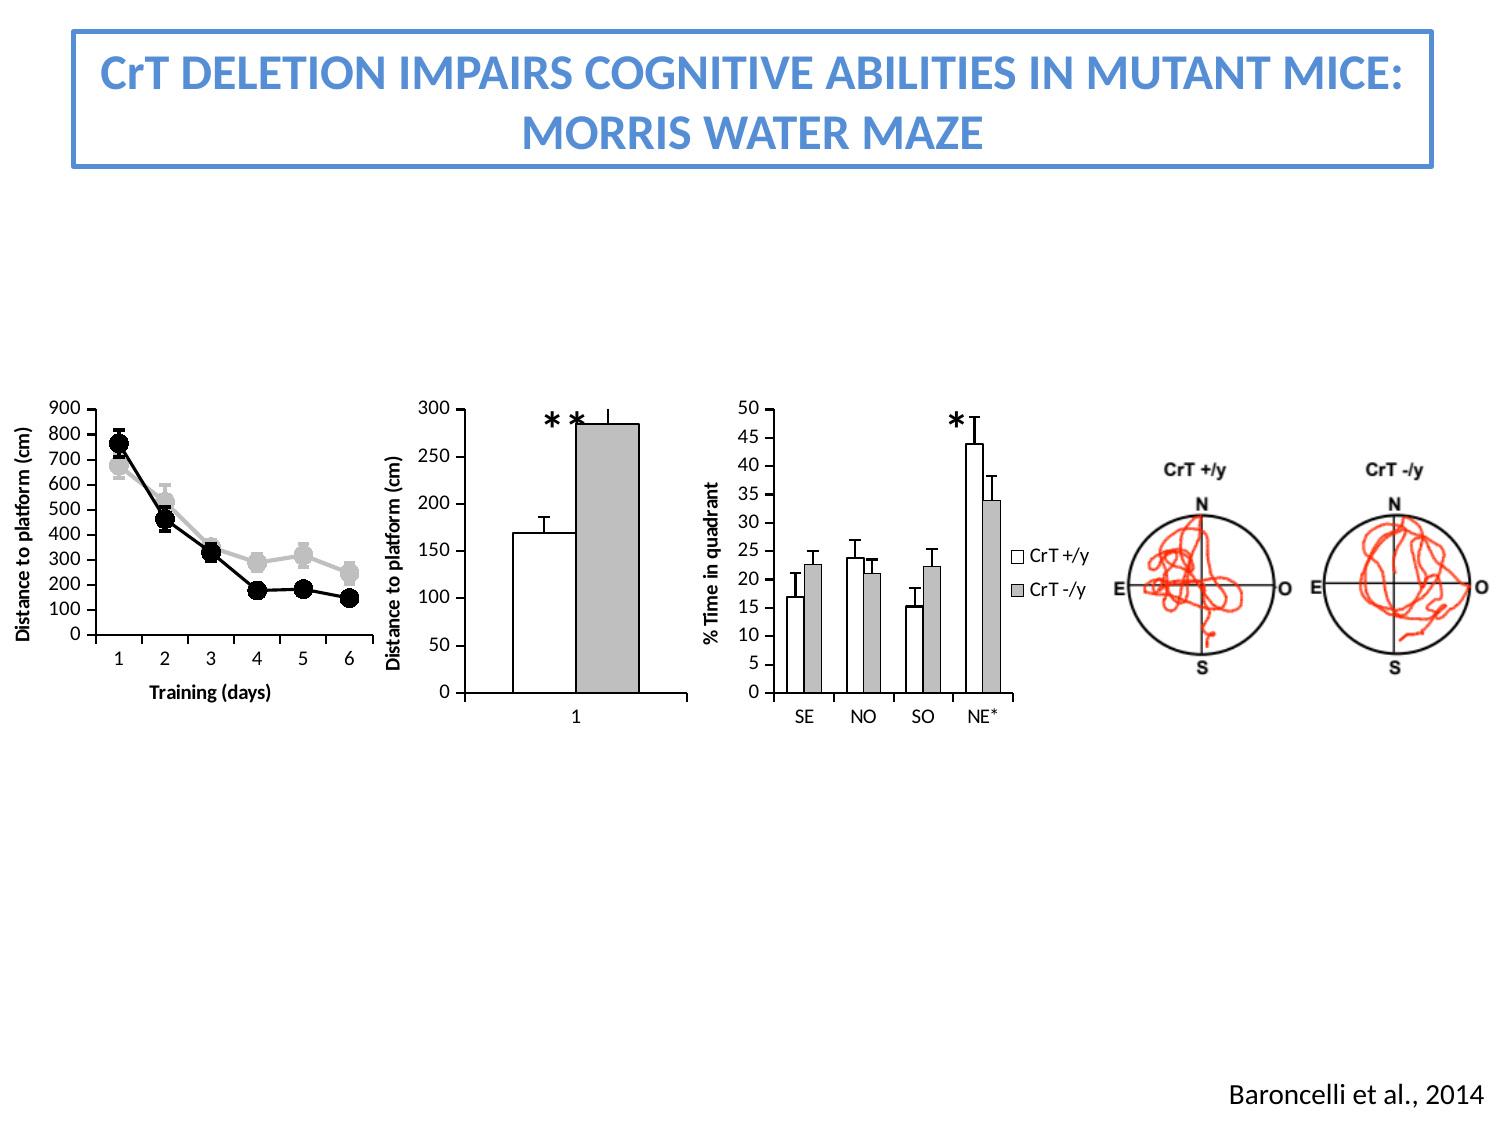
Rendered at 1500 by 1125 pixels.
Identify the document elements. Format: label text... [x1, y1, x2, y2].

text_box CrT deletion impairs cognitive abiLities in mutant mice: MORRIS WATER MAZE [73, 31, 1432, 167]
text_box Baroncelli et al., 2014 [1067, 1068, 1500, 1118]
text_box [0, 389, 1500, 736]
